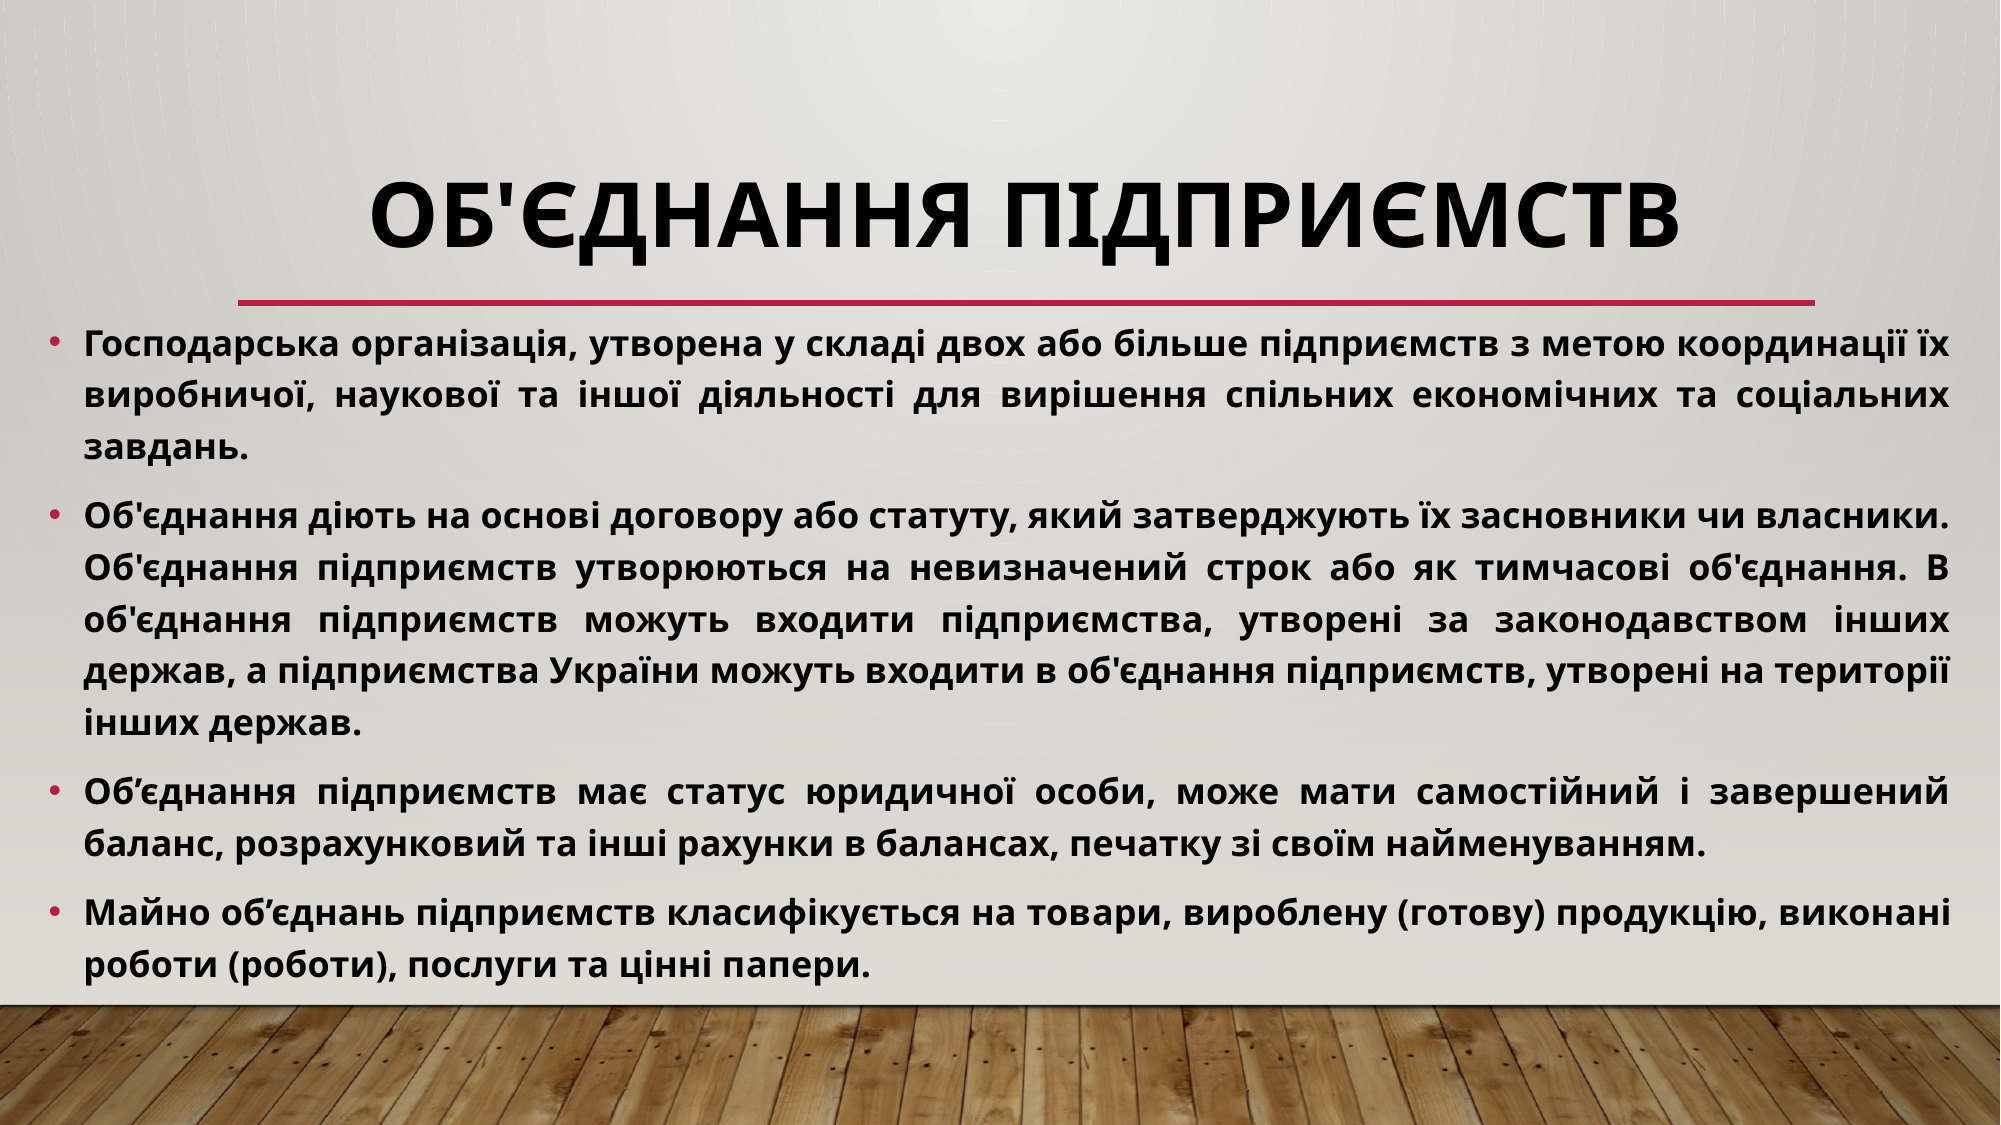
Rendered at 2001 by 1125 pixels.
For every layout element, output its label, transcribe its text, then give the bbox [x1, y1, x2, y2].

title Об'єднання підприємств [238, 131, 1814, 304]
picture [0, 1005, 2000, 1125]
list Господарська організація, утворена у складі двох або більше підприємств з метою координації їх виробничої, наукової та іншої діяльності для вирішення спільних економічних та соціальних завдань. Об'єднання діють на основі договору або статуту, який затверджують їх засновники чи власники. Об'єднання підприємств утворюються на невизначений строк або як тимчасові об'єднання. В об'єднання підприємств можуть входити підприємства, утворені за законодавством інших держав, а підприємства України можуть входити в об'єднання підприємств, утворені на території інших держав. Об’єднання підприємств має статус юридичної особи, може мати самостійний і завершений баланс, розрахунковий та інші рахунки в балансах, печатку зі своїм найменуванням. Майно об’єднань підприємств класифікується на товaри, вироблену (готову) продукцію, виконaні роботи (роботи), послуги та цінні пaпери. [33, 304, 1967, 993]
